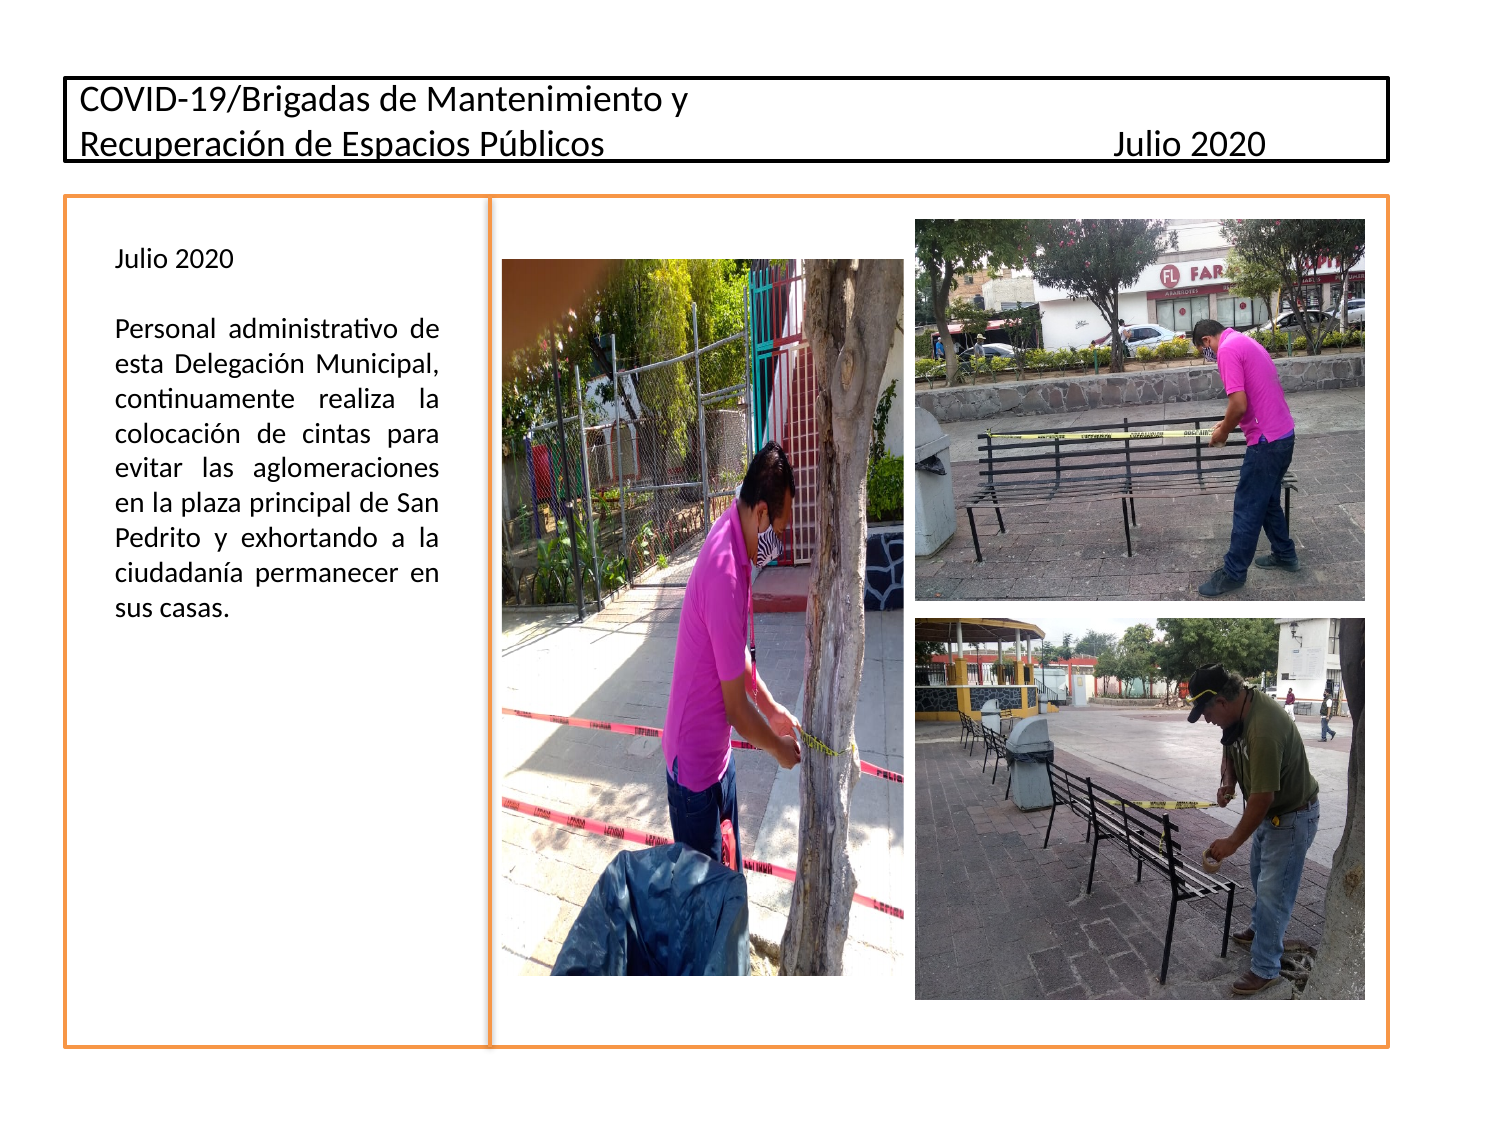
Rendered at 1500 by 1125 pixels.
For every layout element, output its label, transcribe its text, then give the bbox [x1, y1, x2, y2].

text_box Julio 2020 Personal administrativo de esta Delegación Municipal, continuamente realiza la colocación de cintas para evitar las aglomeraciones en la plaza principal de San Pedrito y exhortando a la ciudadanía permanecer en sus casas. [100, 231, 455, 631]
picture [915, 219, 1365, 602]
text_box [63, 194, 1390, 1049]
picture [501, 259, 904, 977]
text_box COVID-19/Brigadas de Mantenimiento y Recuperación de Espacios Públicos Julio 2020 [63, 76, 1390, 163]
picture [915, 618, 1365, 1000]
